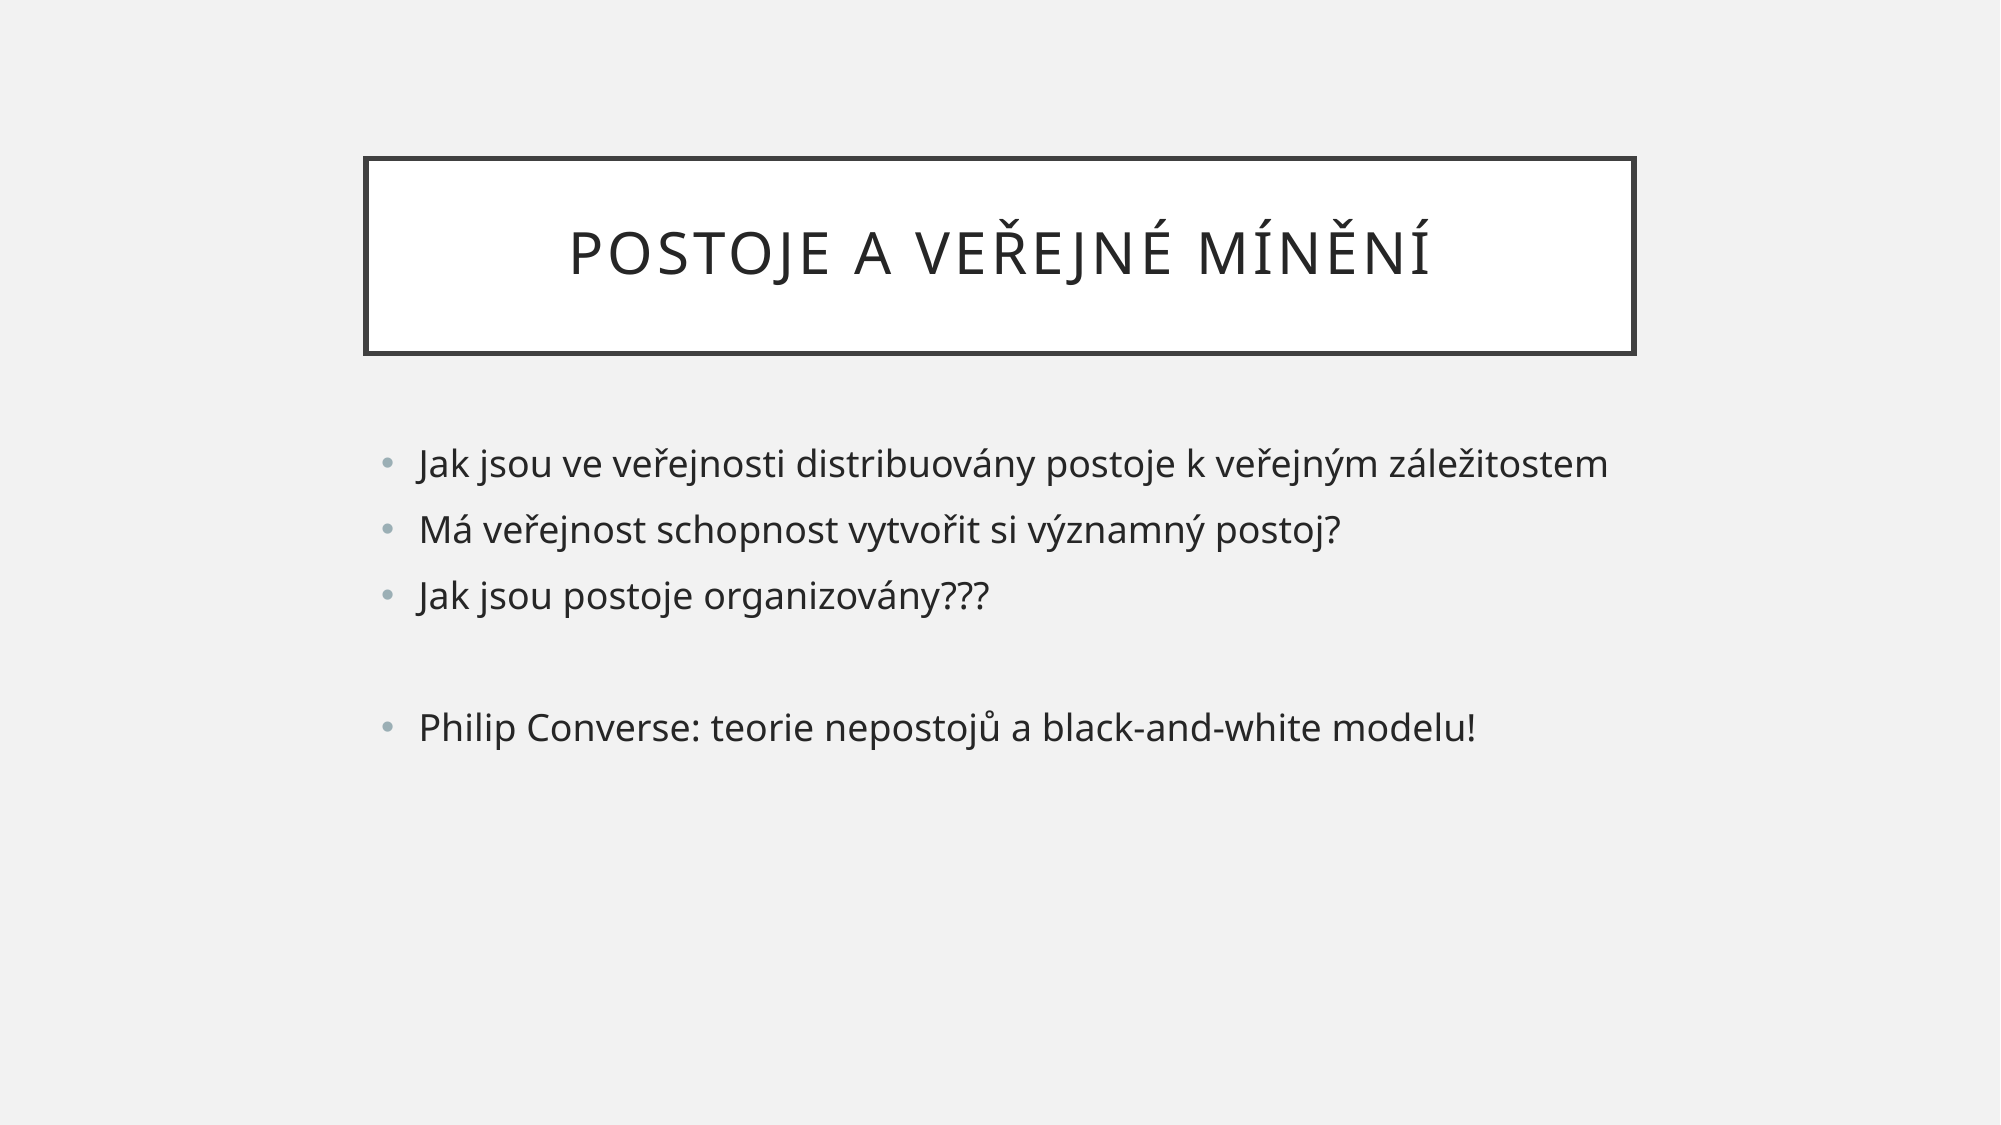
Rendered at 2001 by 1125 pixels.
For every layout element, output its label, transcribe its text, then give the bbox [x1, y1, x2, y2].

title POSTOJE A Veřejné mínění [363, 156, 1637, 356]
list Jak jsou ve veřejnosti distribuovány postoje k veřejným záležitostem Má veřejnost schopnost vytvořit si významný postoj? Jak jsou postoje organizovány??? Philip Converse: teorie nepostojů a black-and-white modelu! [366, 432, 1634, 942]
